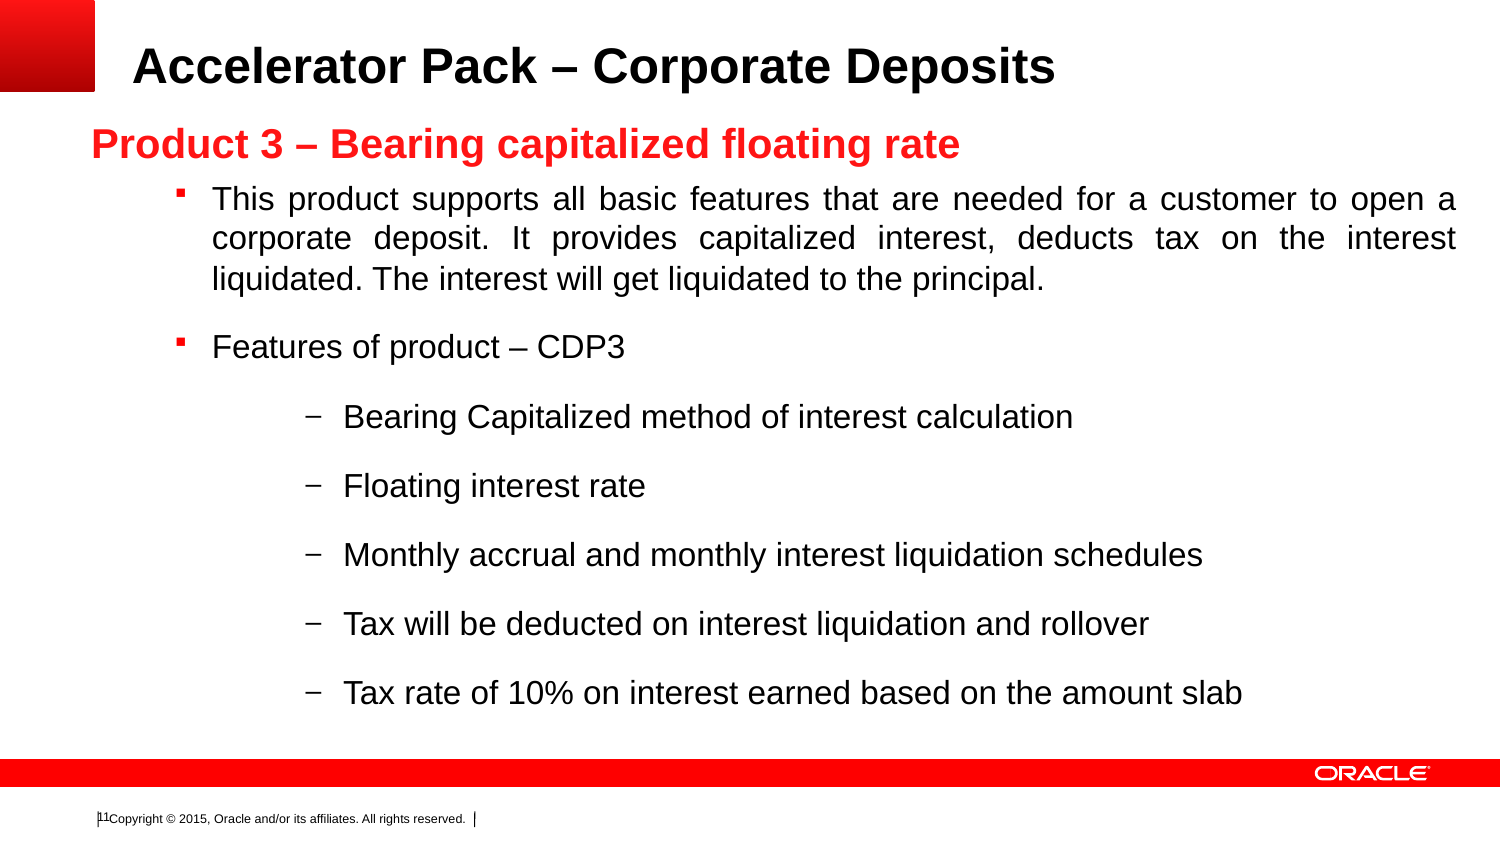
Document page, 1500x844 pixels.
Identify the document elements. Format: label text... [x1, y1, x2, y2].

title Accelerator Pack – Corporate Deposits [131, 40, 1482, 100]
picture [0, 759, 1500, 787]
list This product supports all basic features that are needed for a customer to open a corporate deposit. It provides capitalized interest, deducts tax on the interest liquidated. The interest will get liquidated to the principal. Features of product – CDP3 Bearing Capitalized method of interest calculation Floating interest rate Monthly accrual and monthly interest liquidation schedules Tax will be deducted on interest liquidation and rollover Tax rate of 10% on interest earned based on the amount slab [108, 176, 1459, 753]
list Product 3 – Bearing capitalized floating rate [91, 116, 1442, 167]
